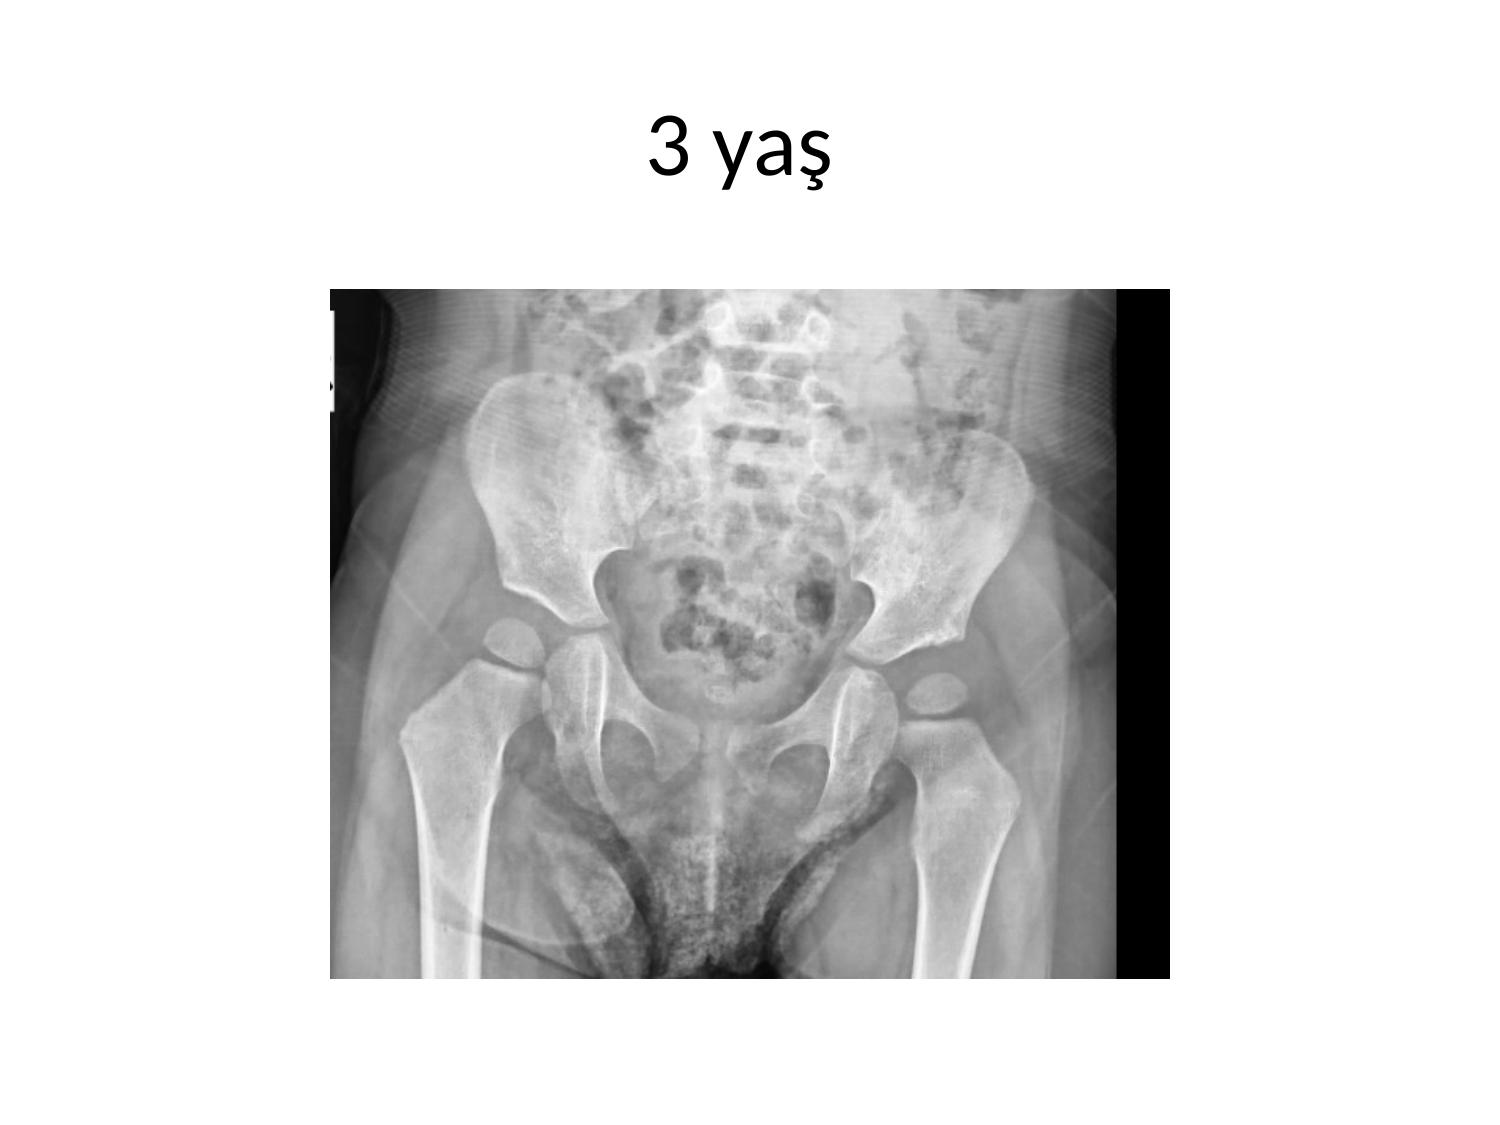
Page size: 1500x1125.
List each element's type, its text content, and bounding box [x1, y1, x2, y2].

title 3 yaş [75, 45, 1425, 233]
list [330, 288, 1170, 979]
